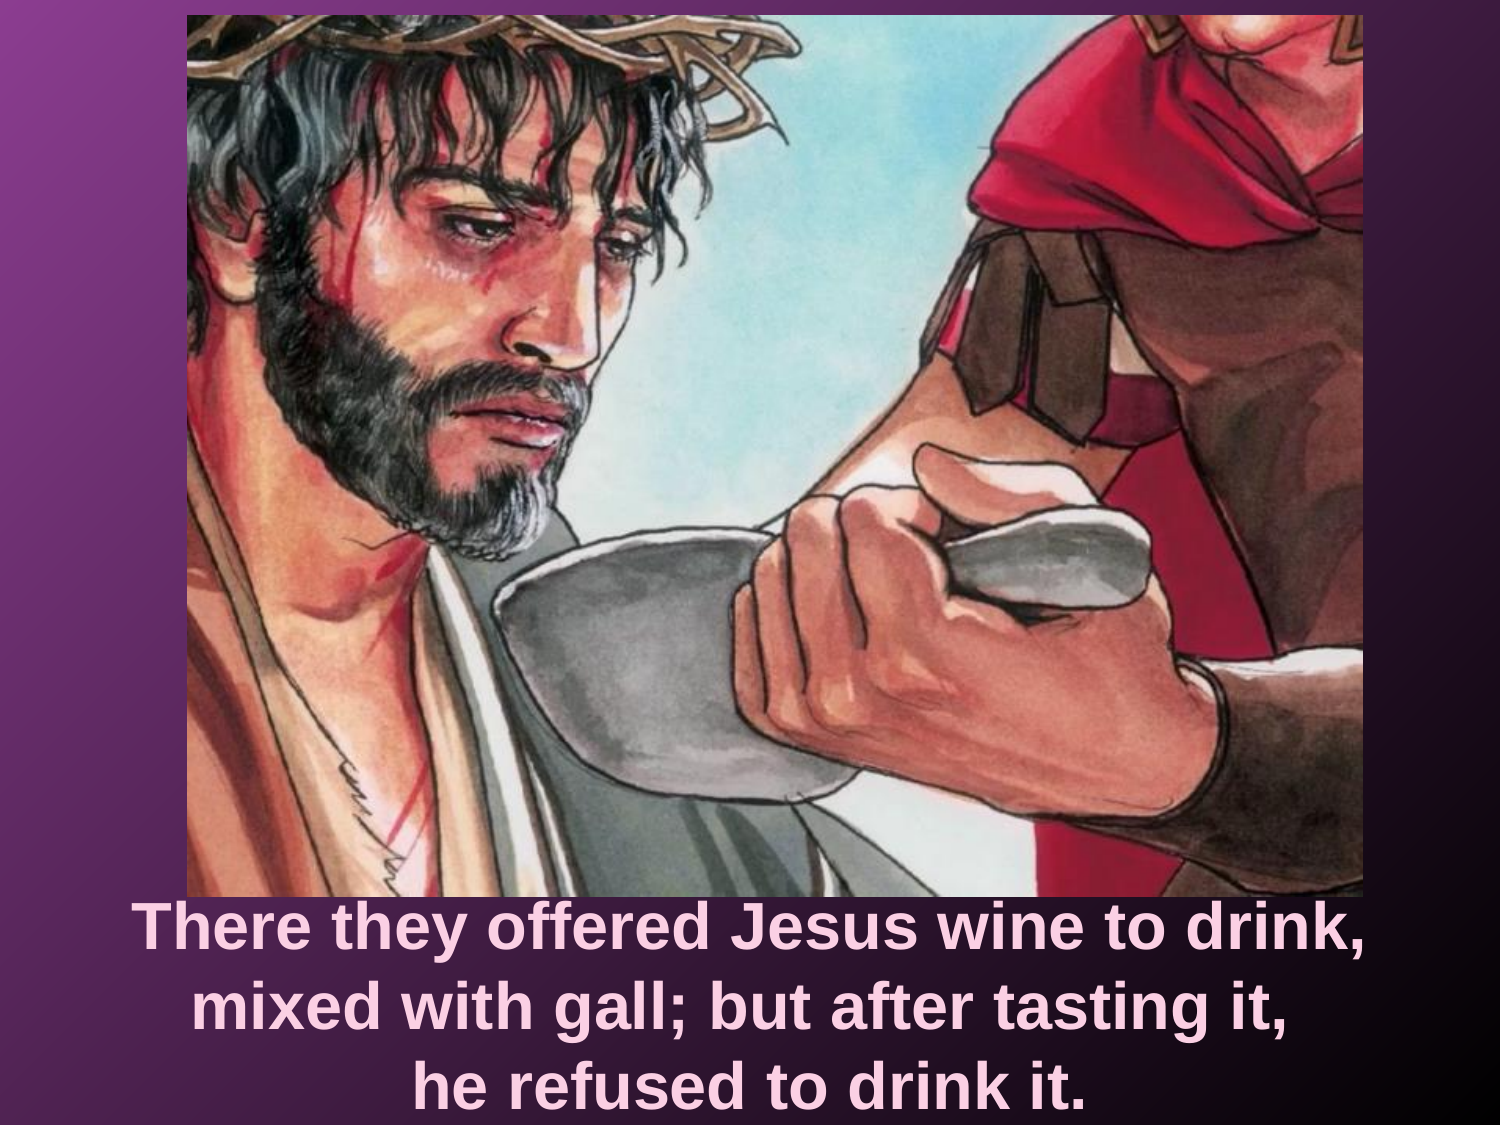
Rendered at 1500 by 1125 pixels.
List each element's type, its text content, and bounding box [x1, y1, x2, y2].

picture [187, 15, 1363, 898]
title There they offered Jesus wine to drink, mixed with gall; but after tasting it, he refused to drink it. [37, 875, 1463, 1125]
